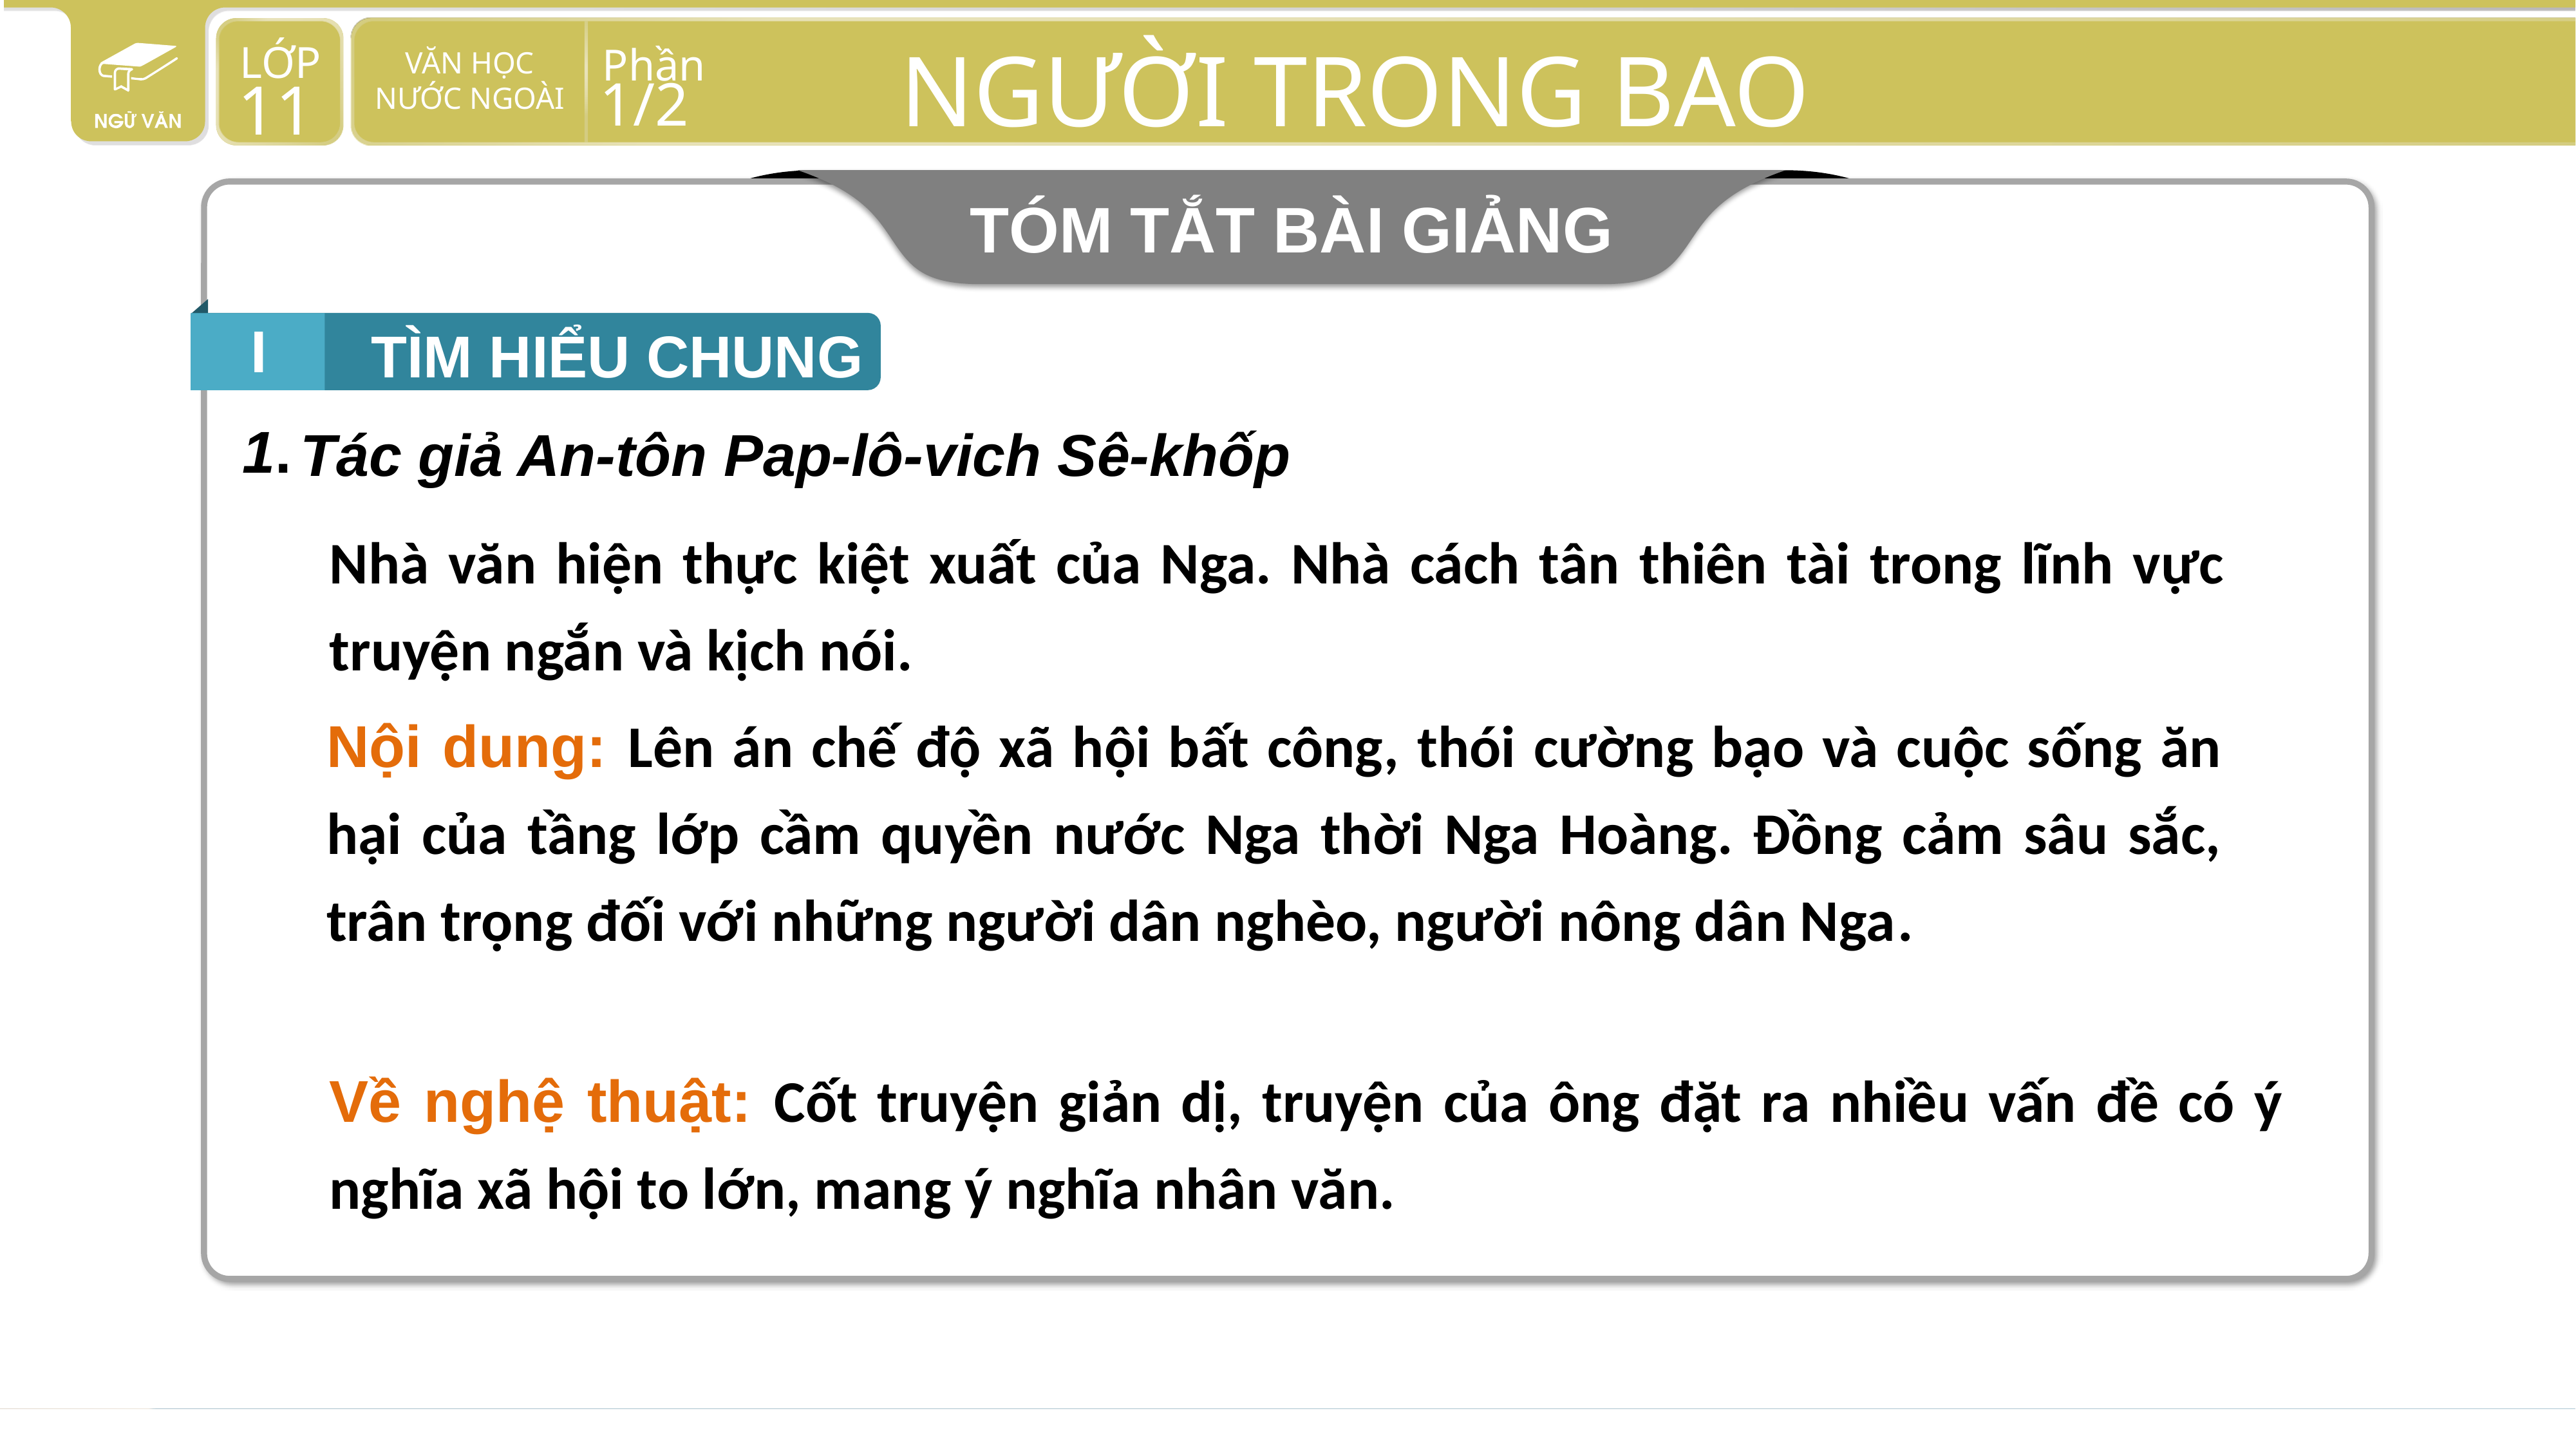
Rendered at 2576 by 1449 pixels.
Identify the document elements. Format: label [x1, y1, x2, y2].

text_box [203, 169, 2372, 1280]
text_box [0, 1407, 2576, 1449]
text_box [190, 298, 909, 396]
text_box [232, 409, 1563, 494]
